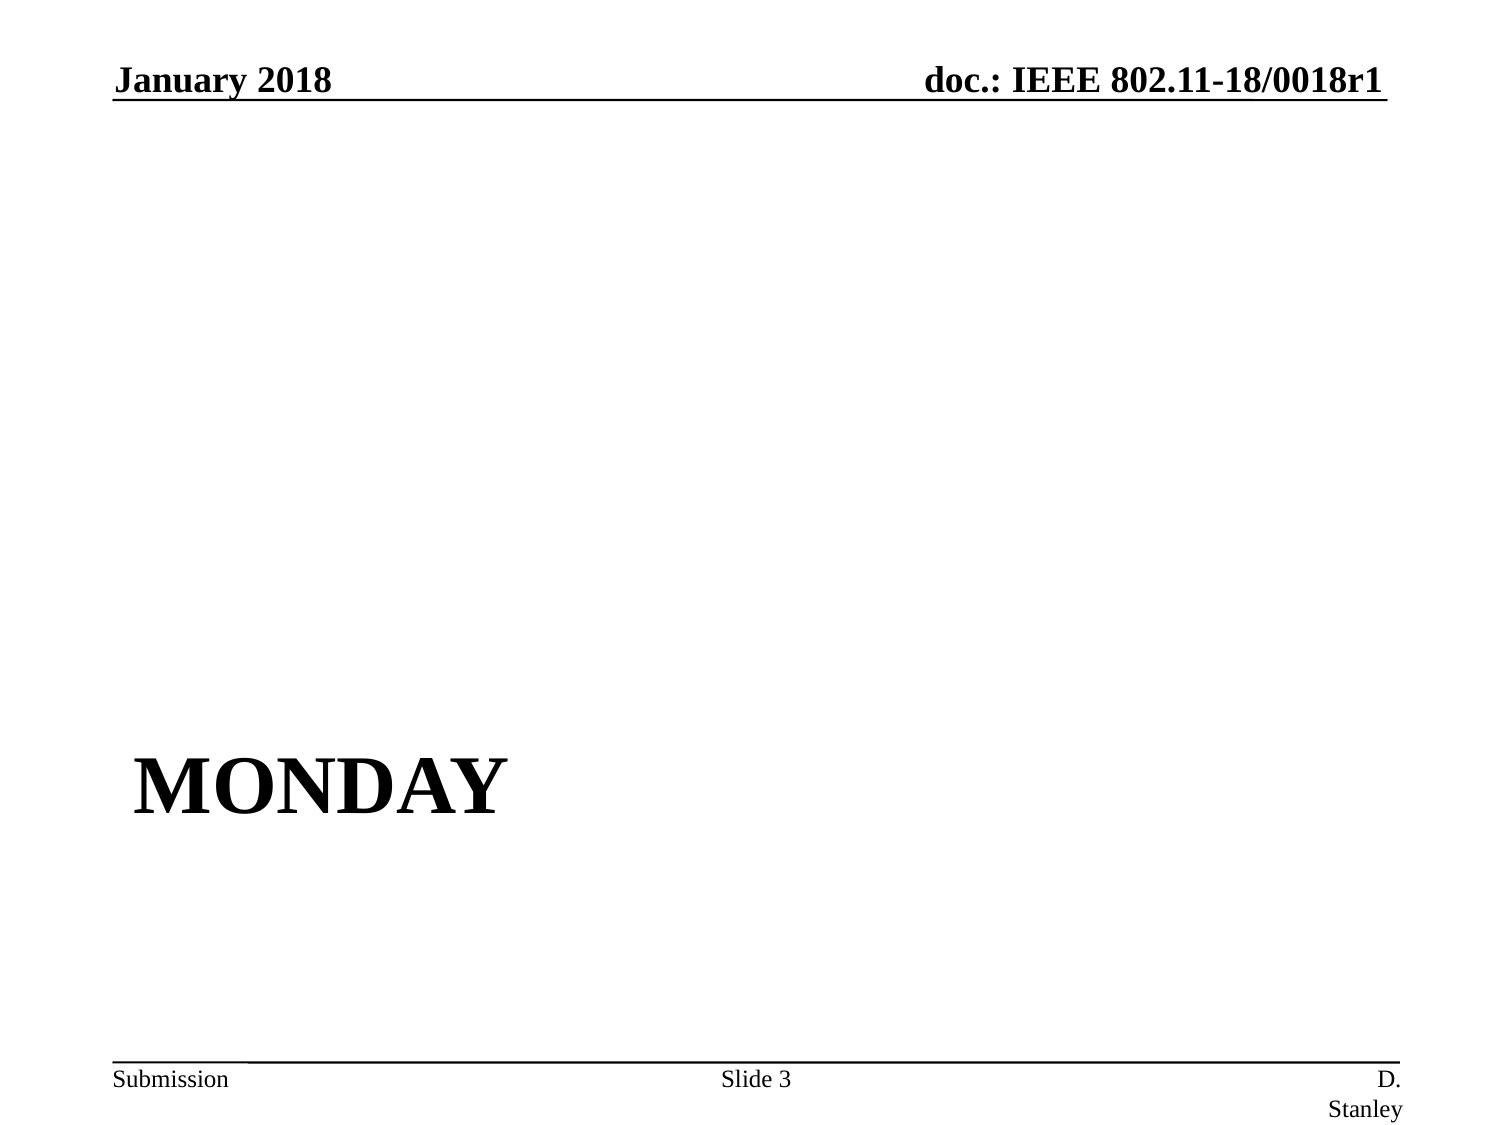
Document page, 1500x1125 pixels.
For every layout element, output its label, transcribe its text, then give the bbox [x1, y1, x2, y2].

footer D. Stanley, HP Enterprise [1324, 1061, 1402, 1093]
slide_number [114, 54, 374, 101]
slide_number Slide 3 [712, 1061, 800, 1093]
title Monday [118, 722, 1394, 947]
